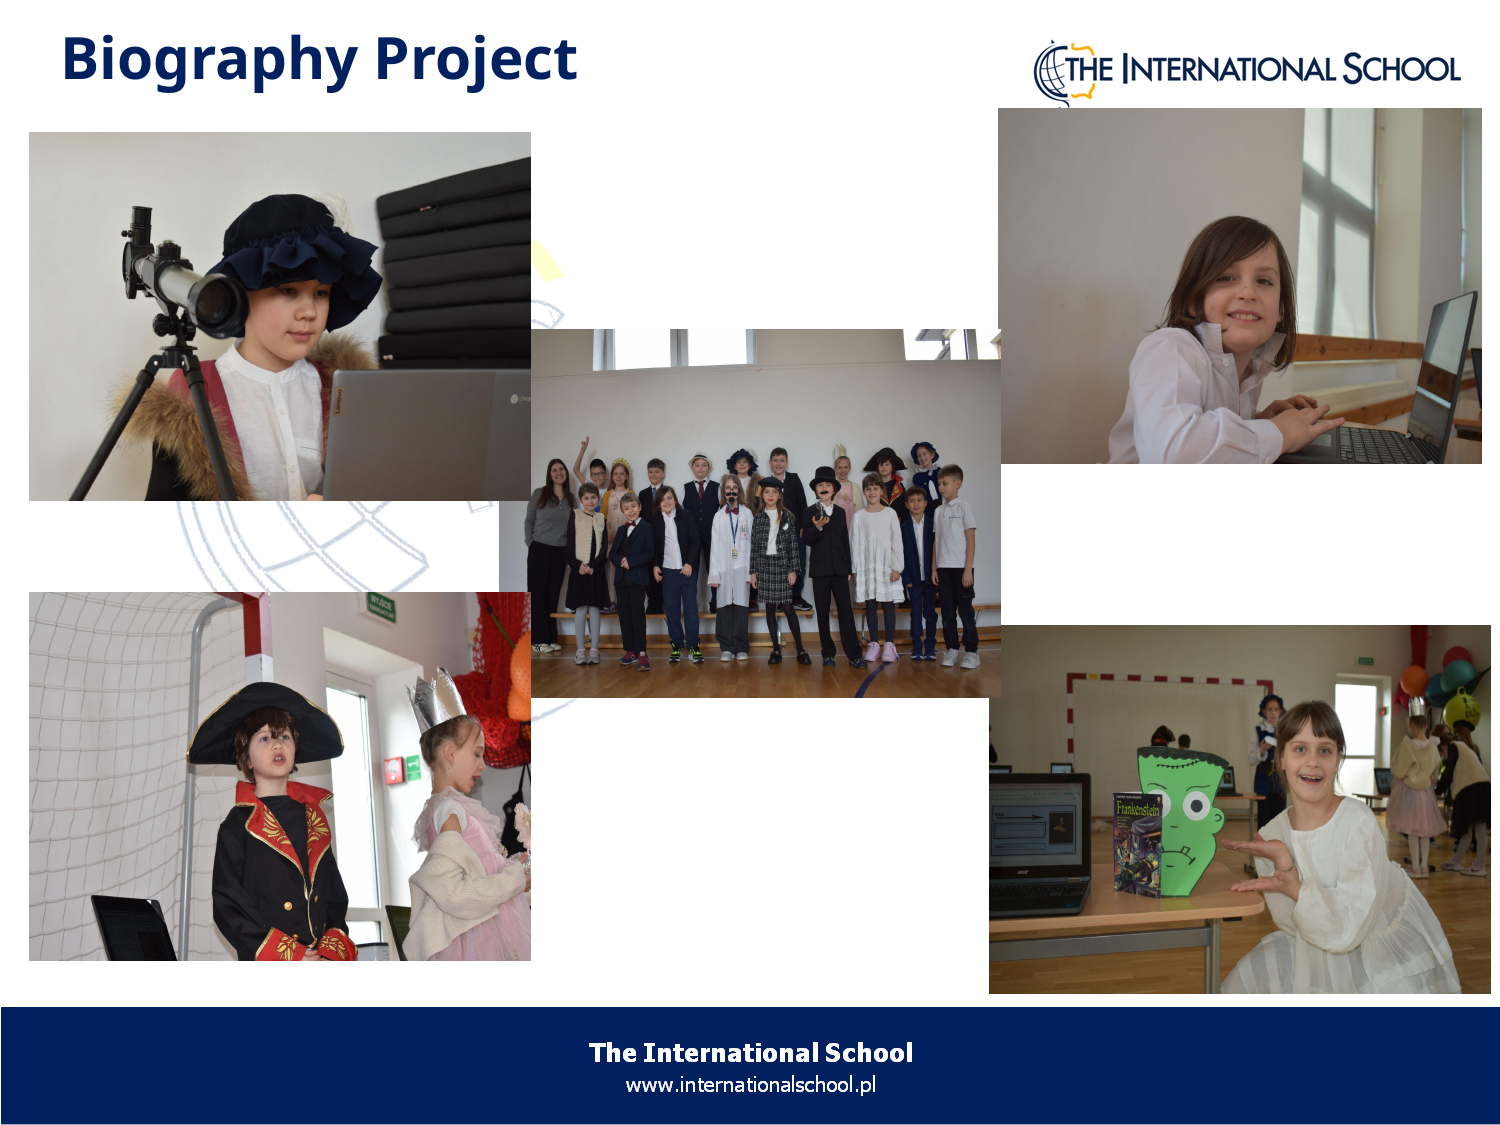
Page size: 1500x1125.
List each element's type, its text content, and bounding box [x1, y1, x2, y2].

picture [0, 0, 1500, 1125]
text_box Biography Project [45, 6, 1024, 109]
